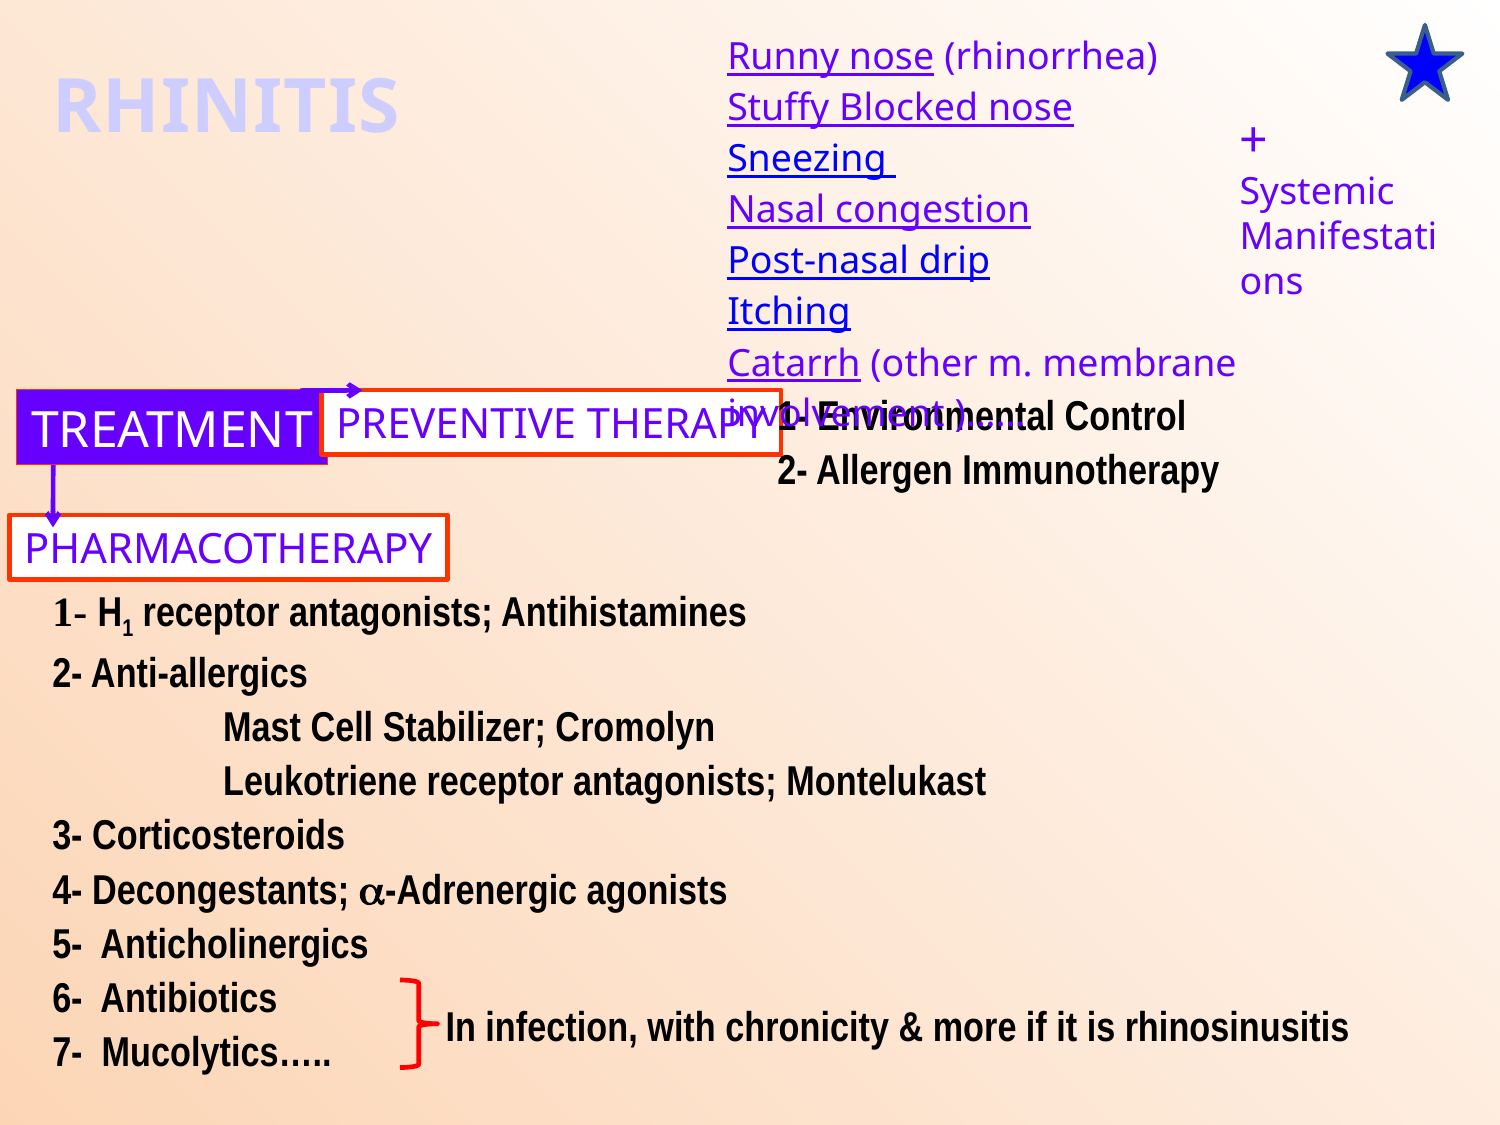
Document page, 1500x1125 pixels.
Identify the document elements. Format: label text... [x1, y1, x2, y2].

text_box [299, 389, 741, 456]
text_box 1- H1 receptor antagonists; Antihistamines 2- Anti-allergics Mast Cell Stabilizer; Cromolyn Leukotriene receptor antagonists; Montelukast 3- Corticosteroids 4- Decongestants; -Adrenergic agonists 5- Anticholinergics 6- Antibiotics 7- Mucolytics….. [37, 580, 1088, 1083]
text_box 1- Environmental Control 2- Allergen Immunotherapy [762, 442, 1363, 501]
text_box + Systemic Manifestations [1224, 99, 1463, 310]
text_box RHINITIS [37, 49, 712, 155]
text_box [399, 979, 1469, 1068]
text_box Runny nose (rhinorrhea) Stuffy Blocked nose Sneezing Nasal congestion Post-nasal drip Itching Catarrh (other m. membrane involvement )…… [712, 24, 1500, 442]
text_box [1385, 22, 1465, 102]
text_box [52, 464, 405, 581]
text_box TREATMENT [16, 389, 298, 465]
